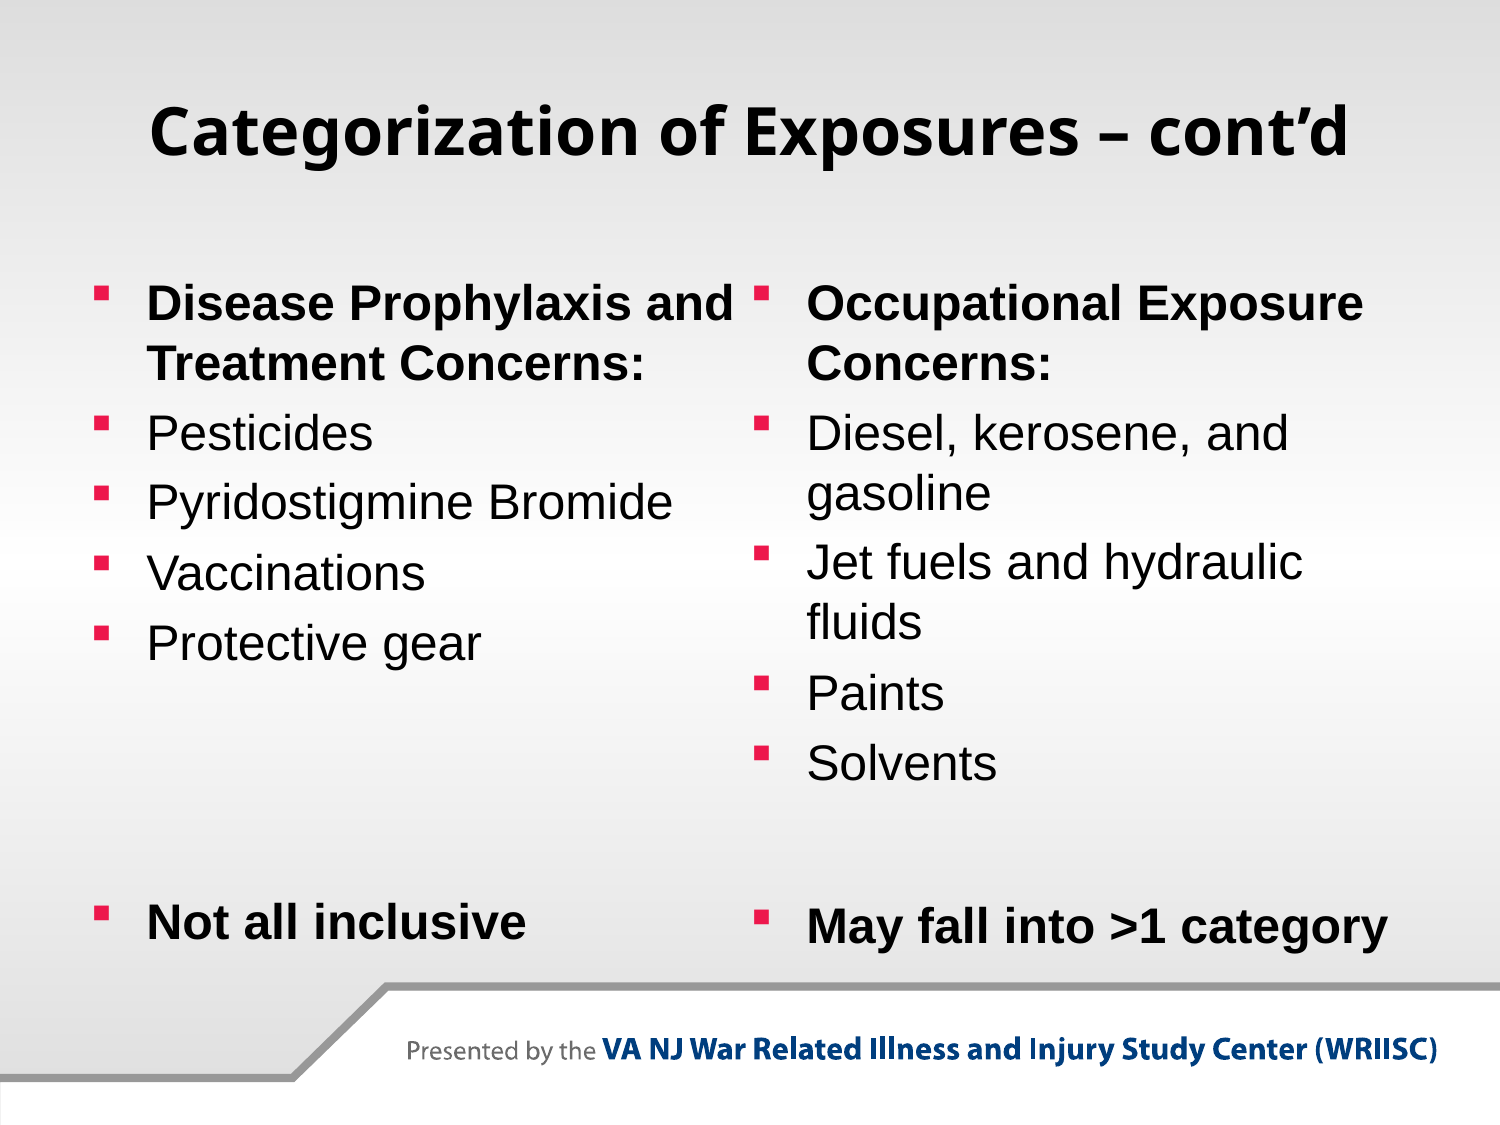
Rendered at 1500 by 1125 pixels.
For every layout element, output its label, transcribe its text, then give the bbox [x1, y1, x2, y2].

title Categorization of Exposures – cont’d [74, 44, 1426, 233]
list Disease Prophylaxis and Treatment Concerns: Pesticides Pyridostigmine Bromide Vaccinations Protective gear Not all inclusive Occupational Exposure Concerns: Diesel, kerosene, and gasoline Jet fuels and hydraulic fluids Paints Solvents May fall into >1 category [74, 262, 1426, 1006]
